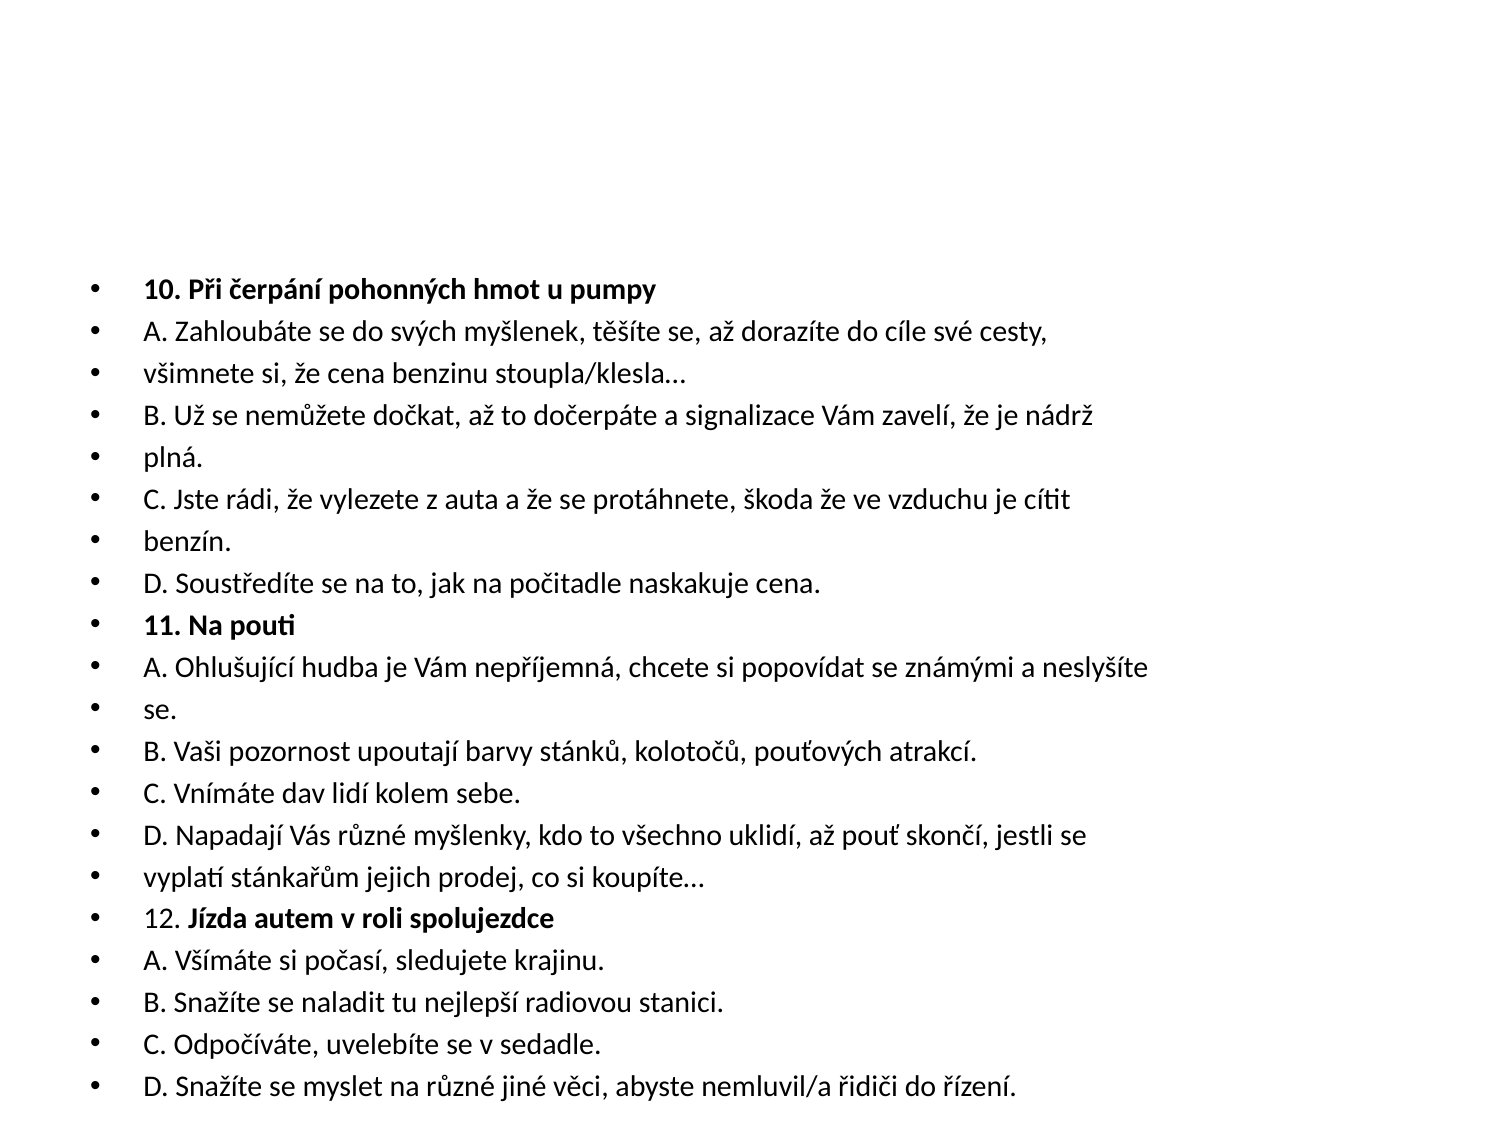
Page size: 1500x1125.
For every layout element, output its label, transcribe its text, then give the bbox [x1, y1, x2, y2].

list 10. Při čerpání pohonných hmot u pumpy A. Zahloubáte se do svých myšlenek, těšíte se, až dorazíte do cíle své cesty, všimnete si, že cena benzinu stoupla/klesla… B. Už se nemůžete dočkat, až to dočerpáte a signalizace Vám zavelí, že je nádrž plná. C. Jste rádi, že vylezete z auta a že se protáhnete, škoda že ve vzduchu je cítit benzín. D. Soustředíte se na to, jak na počitadle naskakuje cena. 11. Na pouti A. Ohlušující hudba je Vám nepříjemná, chcete si popovídat se známými a neslyšíte se. B. Vaši pozornost upoutají barvy stánků, kolotočů, pouťových atrakcí. C. Vnímáte dav lidí kolem sebe. D. Napadají Vás různé myšlenky, kdo to všechno uklidí, až pouť skončí, jestli se vyplatí stánkařům jejich prodej, co si koupíte… 12. Jízda autem v roli spolujezdce A. Všímáte si počasí, sledujete krajinu. B. Snažíte se naladit tu nejlepší radiovou stanici. C. Odpočíváte, uvelebíte se v sedadle. D. Snažíte se myslet na různé jiné věci, abyste nemluvil/a řidiči do řízení. [75, 262, 1425, 1125]
